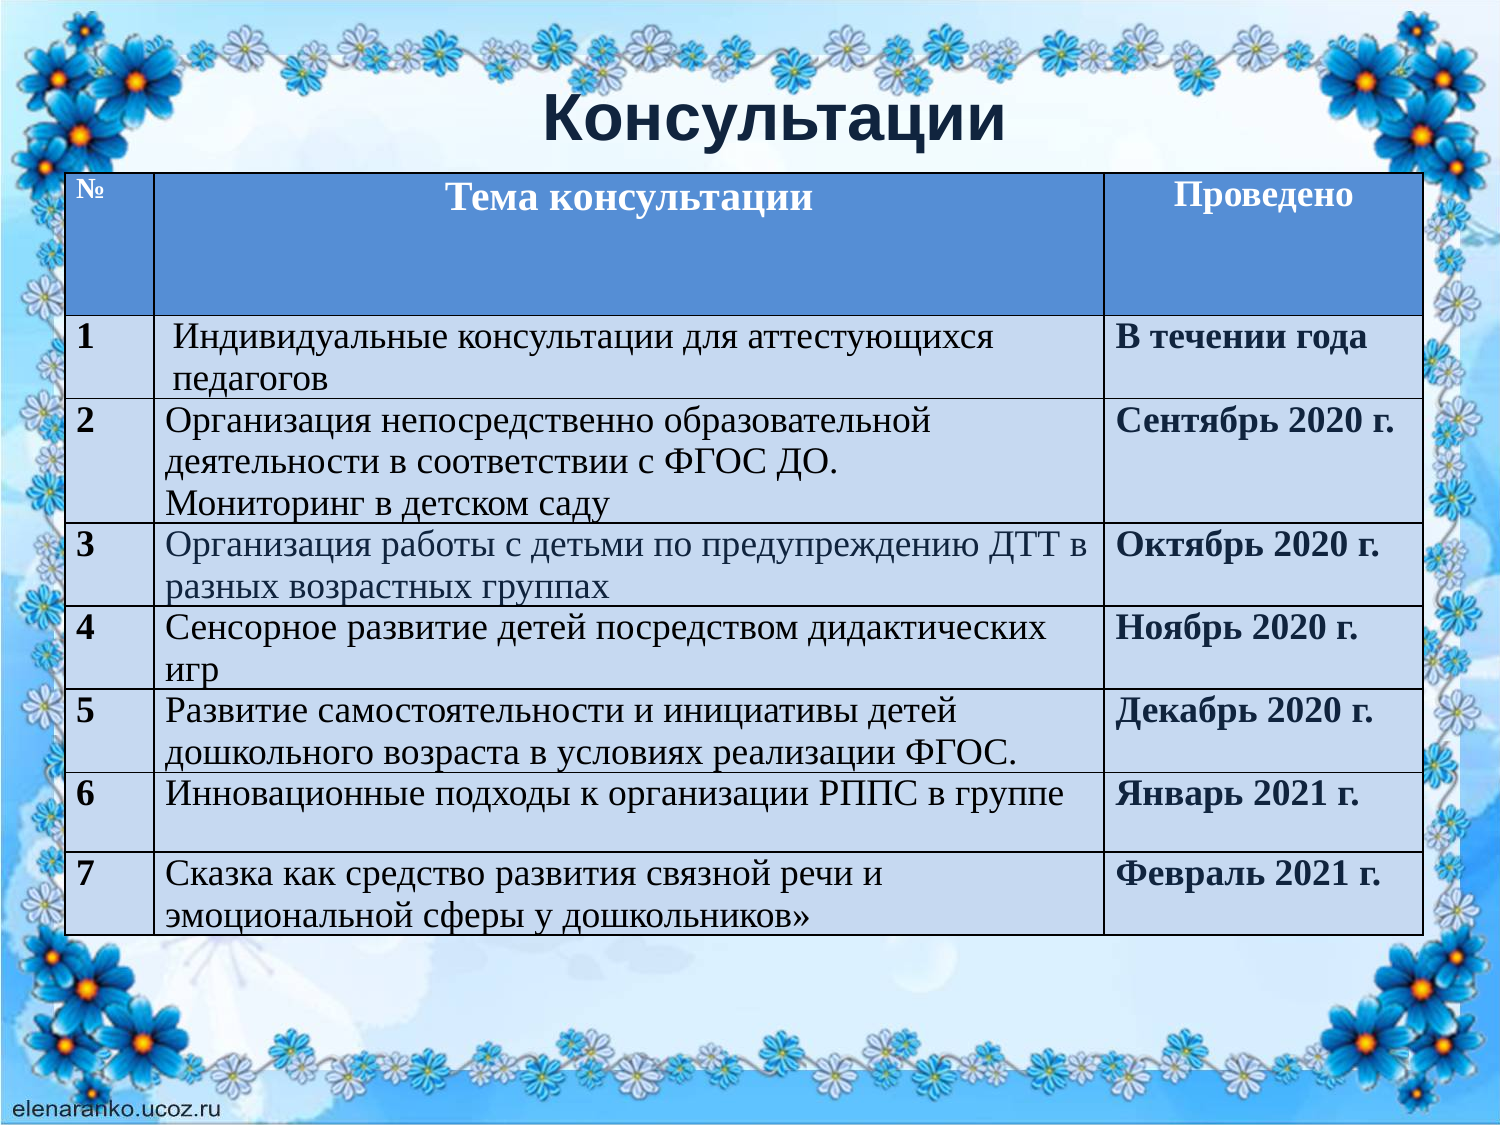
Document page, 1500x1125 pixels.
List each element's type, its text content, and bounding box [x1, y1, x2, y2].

table_cell Инновационные подходы к организации РППС в группе [155, 773, 1103, 851]
table_cell Организация работы с детьми по предупреждению ДТТ в разных возрастных группах [155, 524, 1103, 605]
table_cell Декабрь 2020 г. [1105, 690, 1422, 772]
table_cell 4 [66, 607, 153, 688]
table_cell 2 [66, 399, 153, 522]
table_cell Организация непосредственно образовательной деятельности в соответствии с ФГОС ДО. Мониторинг в детском саду [155, 399, 1103, 522]
table_header Проведено [1105, 174, 1422, 315]
table_cell Ноябрь 2020 г. [1105, 607, 1422, 688]
table_cell 3 [66, 524, 153, 605]
table_header № [66, 174, 153, 315]
table_cell 5 [66, 690, 153, 772]
table_cell 6 [66, 773, 153, 851]
picture [0, 0, 1500, 1125]
table_cell Сенсорное развитие детей посредством дидактических игр [155, 607, 1103, 688]
table_cell Сказка как средство развития связной речи и эмоциональной сферы у дошкольников» [155, 853, 1103, 934]
table_cell 1 [66, 316, 153, 398]
table_cell Октябрь 2020 г. [1105, 524, 1422, 605]
table_cell Развитие самостоятельности и инициативы детей дошкольного возраста в условиях реализации ФГОС. [155, 690, 1103, 772]
table_cell В течении года [1105, 316, 1422, 398]
table_cell Январь 2021 г. [1105, 773, 1422, 851]
table_cell Сентябрь 2020 г. [1105, 399, 1422, 522]
table_header Тема консультации [155, 174, 1103, 315]
table_cell 7 [66, 853, 153, 934]
text_box Консультации [527, 66, 1042, 161]
table_cell Индивидуальные консультации для аттестующихся педагогов [155, 316, 1103, 398]
table_cell Февраль 2021 г. [1105, 853, 1422, 934]
